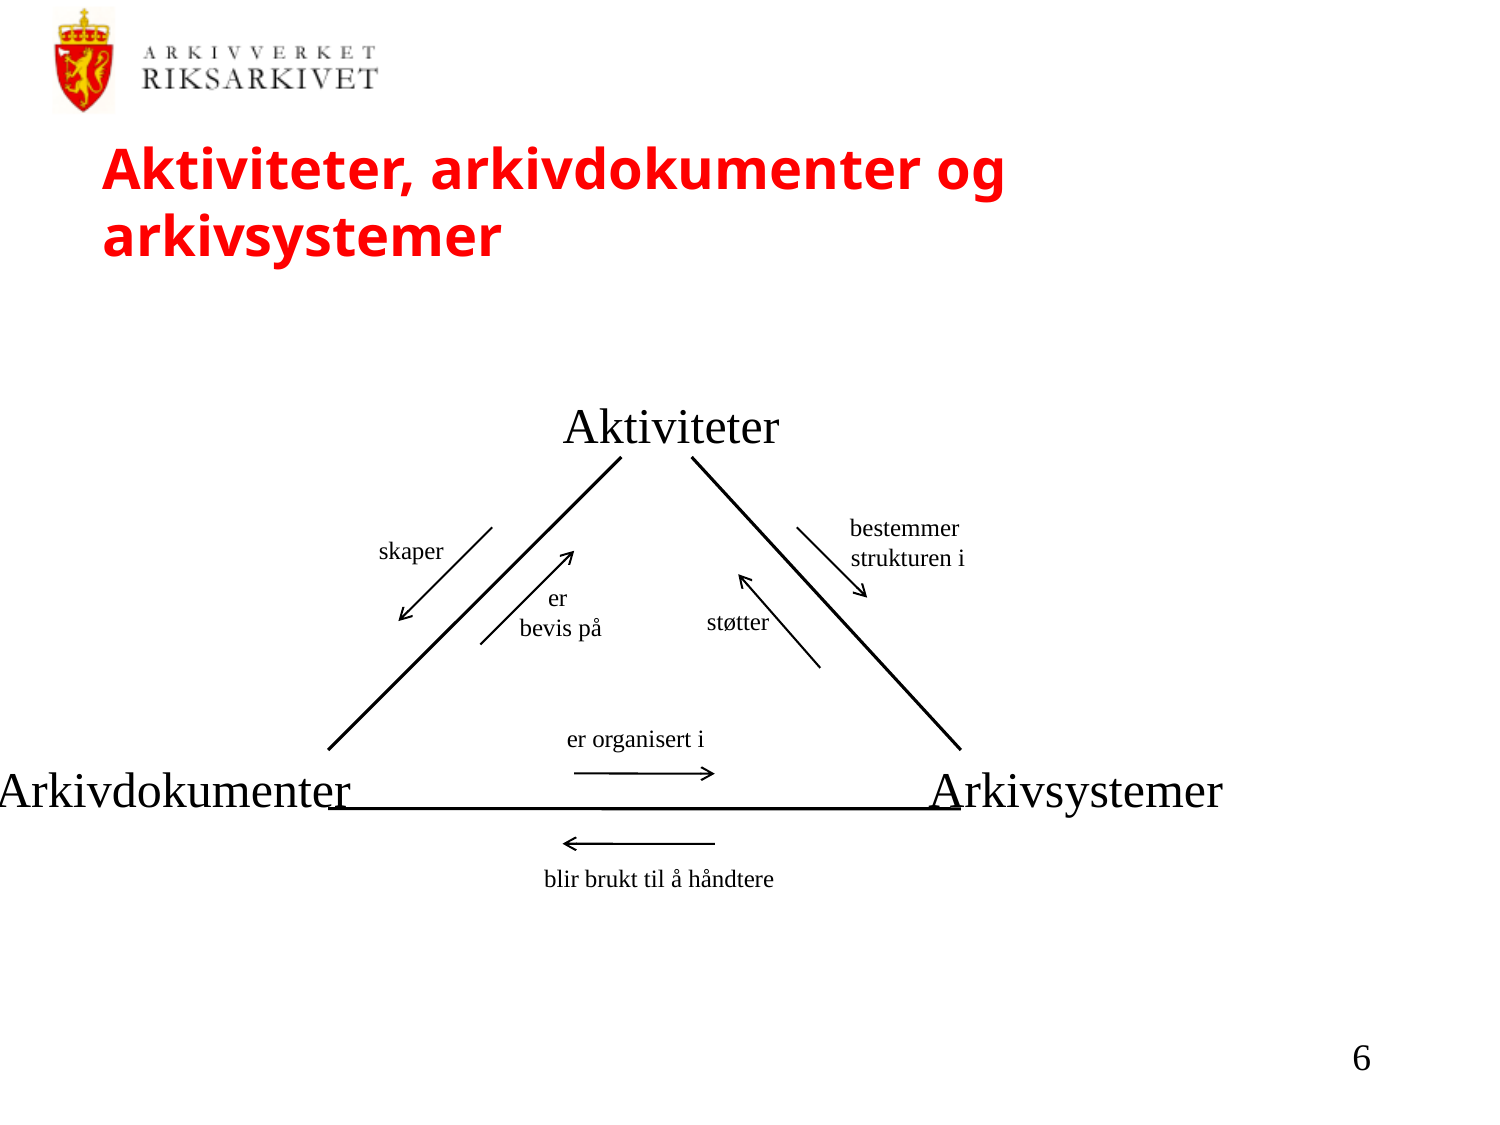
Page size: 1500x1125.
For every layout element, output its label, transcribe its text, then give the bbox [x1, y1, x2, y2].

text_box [398, 527, 493, 622]
title Aktiviteter, arkivdokumenter og arkivsystemer [86, 124, 1401, 276]
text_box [327, 456, 622, 751]
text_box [679, 468, 974, 739]
text_box Aktiviteter [547, 386, 795, 462]
picture [37, 0, 408, 122]
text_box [732, 579, 827, 663]
text_box Arkivdokumenter [0, 749, 366, 825]
text_box blir brukt til å håndtere [529, 855, 790, 901]
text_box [480, 550, 575, 645]
text_box er organisert i [552, 714, 720, 760]
text_box Arkivsystemer [913, 749, 1239, 825]
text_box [796, 527, 868, 598]
